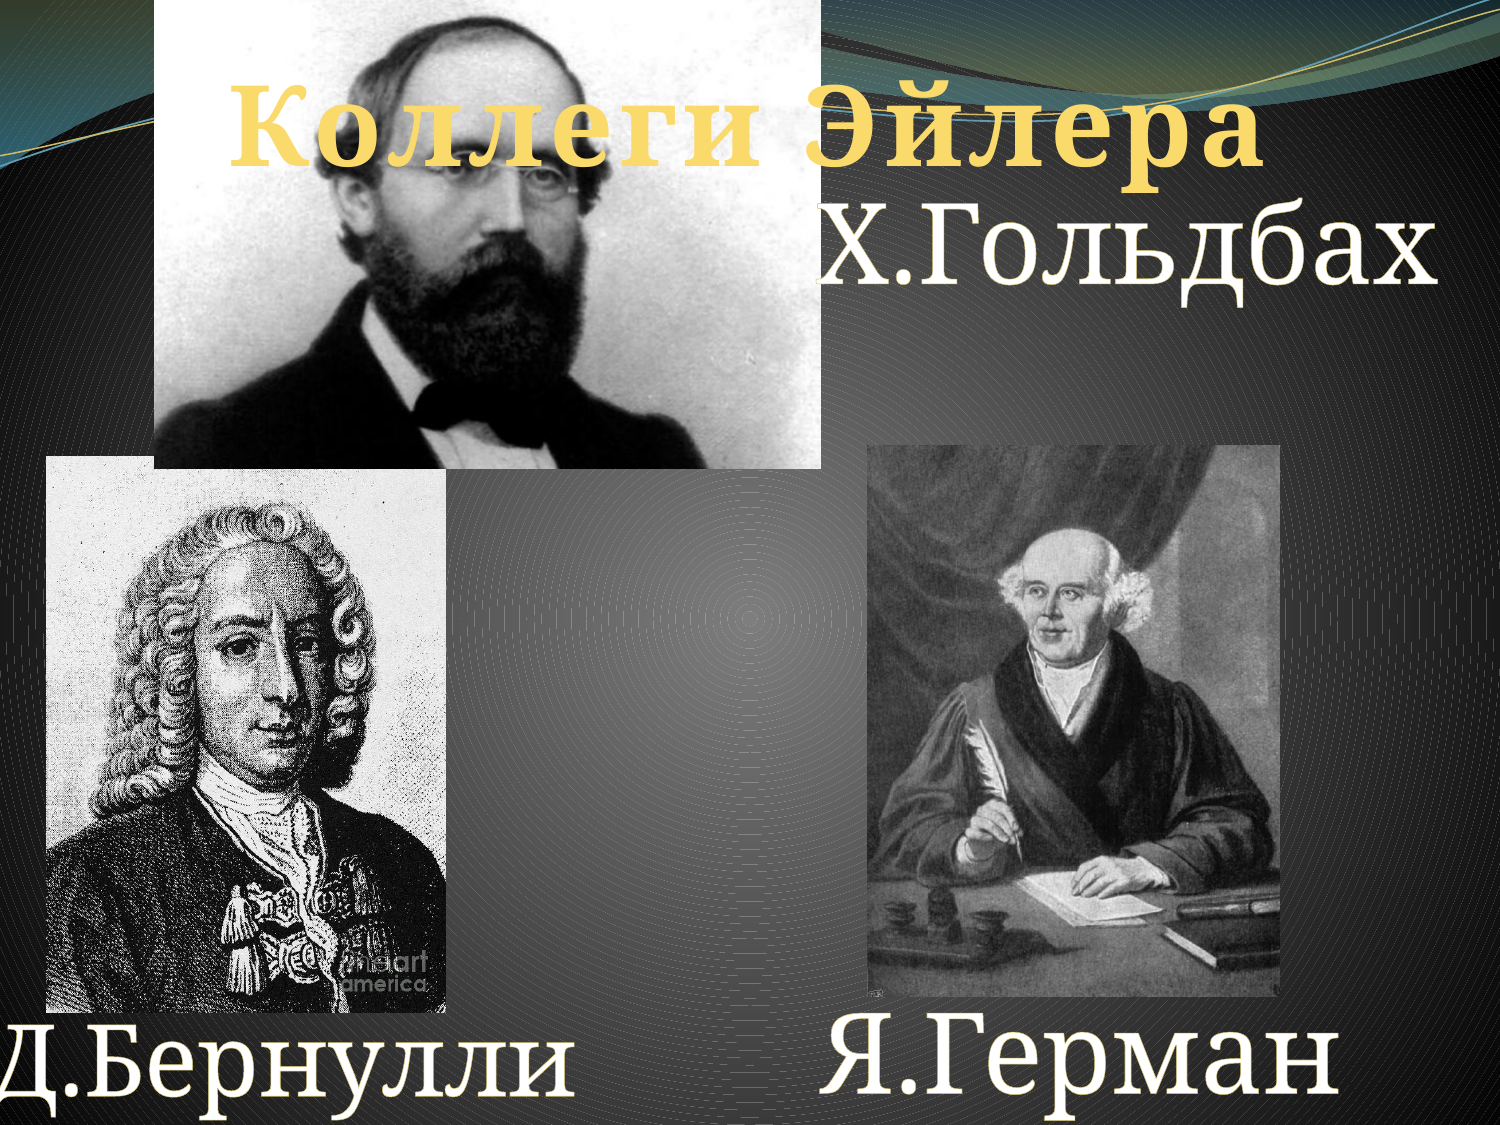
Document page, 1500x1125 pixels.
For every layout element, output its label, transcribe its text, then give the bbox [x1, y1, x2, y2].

picture [154, 0, 821, 469]
text_box Я.Герман [805, 973, 1357, 1124]
text_box Д.Бернулли [0, 988, 592, 1124]
picture [866, 445, 1280, 997]
picture [46, 456, 446, 1014]
text_box Х.Гольдбах [828, 163, 1454, 314]
text_box Коллеги Эйлера [828, 46, 1283, 197]
